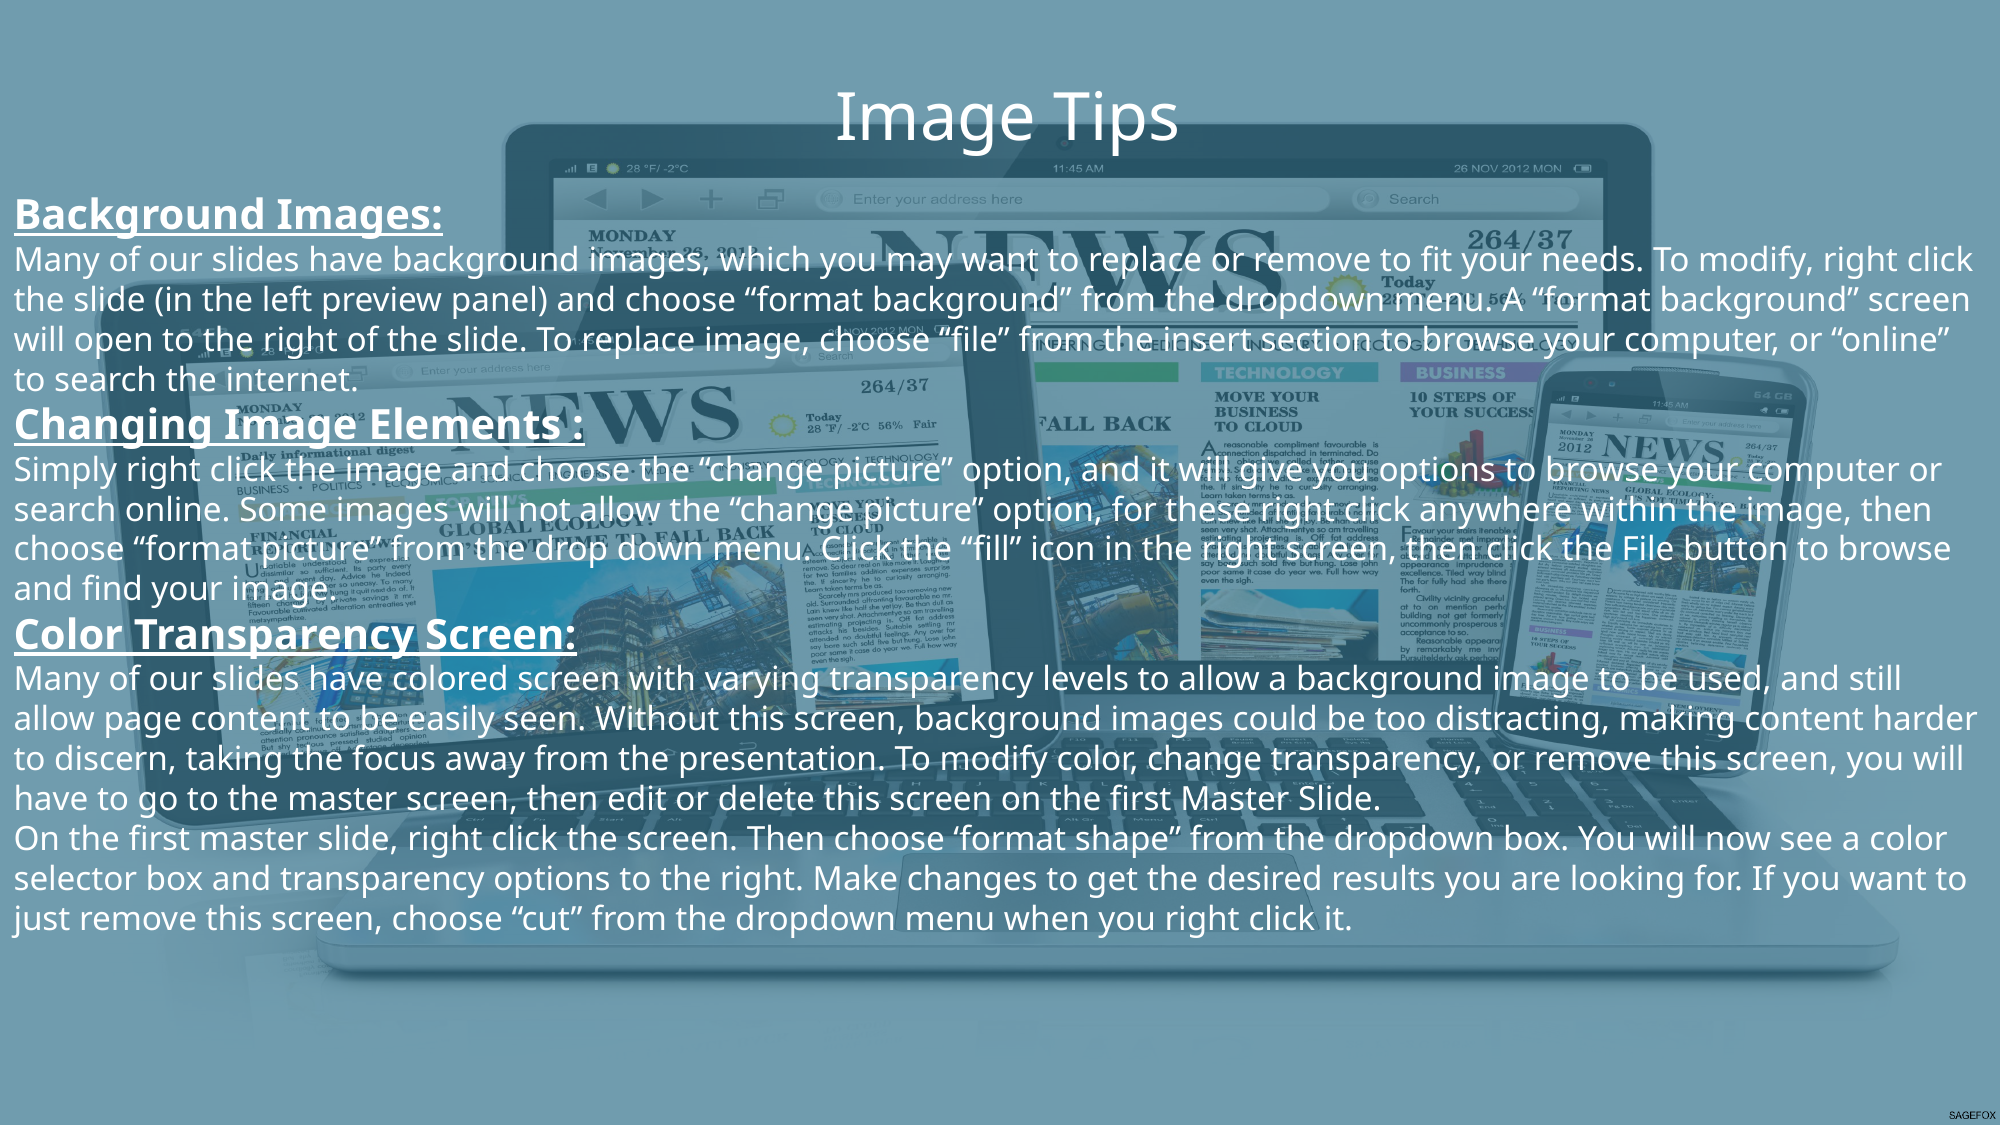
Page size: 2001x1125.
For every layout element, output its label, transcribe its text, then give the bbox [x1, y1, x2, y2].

title Image Tips [597, 59, 1420, 177]
text_box Background Images: Many of our slides have background images, which you may want to replace or remove to fit your needs. To modify, right click the slide (in the left preview panel) and choose “format background” from the dropdown menu. A “format background” screen will open to the right of the slide. To replace image, choose “file” from the insert section to browse your computer, or “online” to search the internet. Changing Image Elements : Simply right click the image and choose the “change picture” option, and it will give you options to browse your computer or search online. Some images will not allow the “change picture” option, for these right click anywhere within the image, then choose “format picture” from the drop down menu. Click the “fill” icon in the right screen, then click the File button to browse and find your image. Color Transparency Screen: Many of our slides have colored screen with varying transparency levels to allow a background image to be used, and still allow page content to be easily seen. Without this screen, background images could be too distracting, making content harder to discern, taking the focus away from the presentation. To modify color, change transparency, or remove this screen, you will have to go to the master screen, then edit or delete this screen on the first Master Slide. On the first master slide, right click the screen. Then choose ‘format shape” from the dropdown box. You will now see a color selector box and transparency options to the right. Make changes to get the desired results you are looking for. If you want to just remove this screen, choose “cut” from the dropdown menu when you right click it. [0, 0, 2000, 1125]
